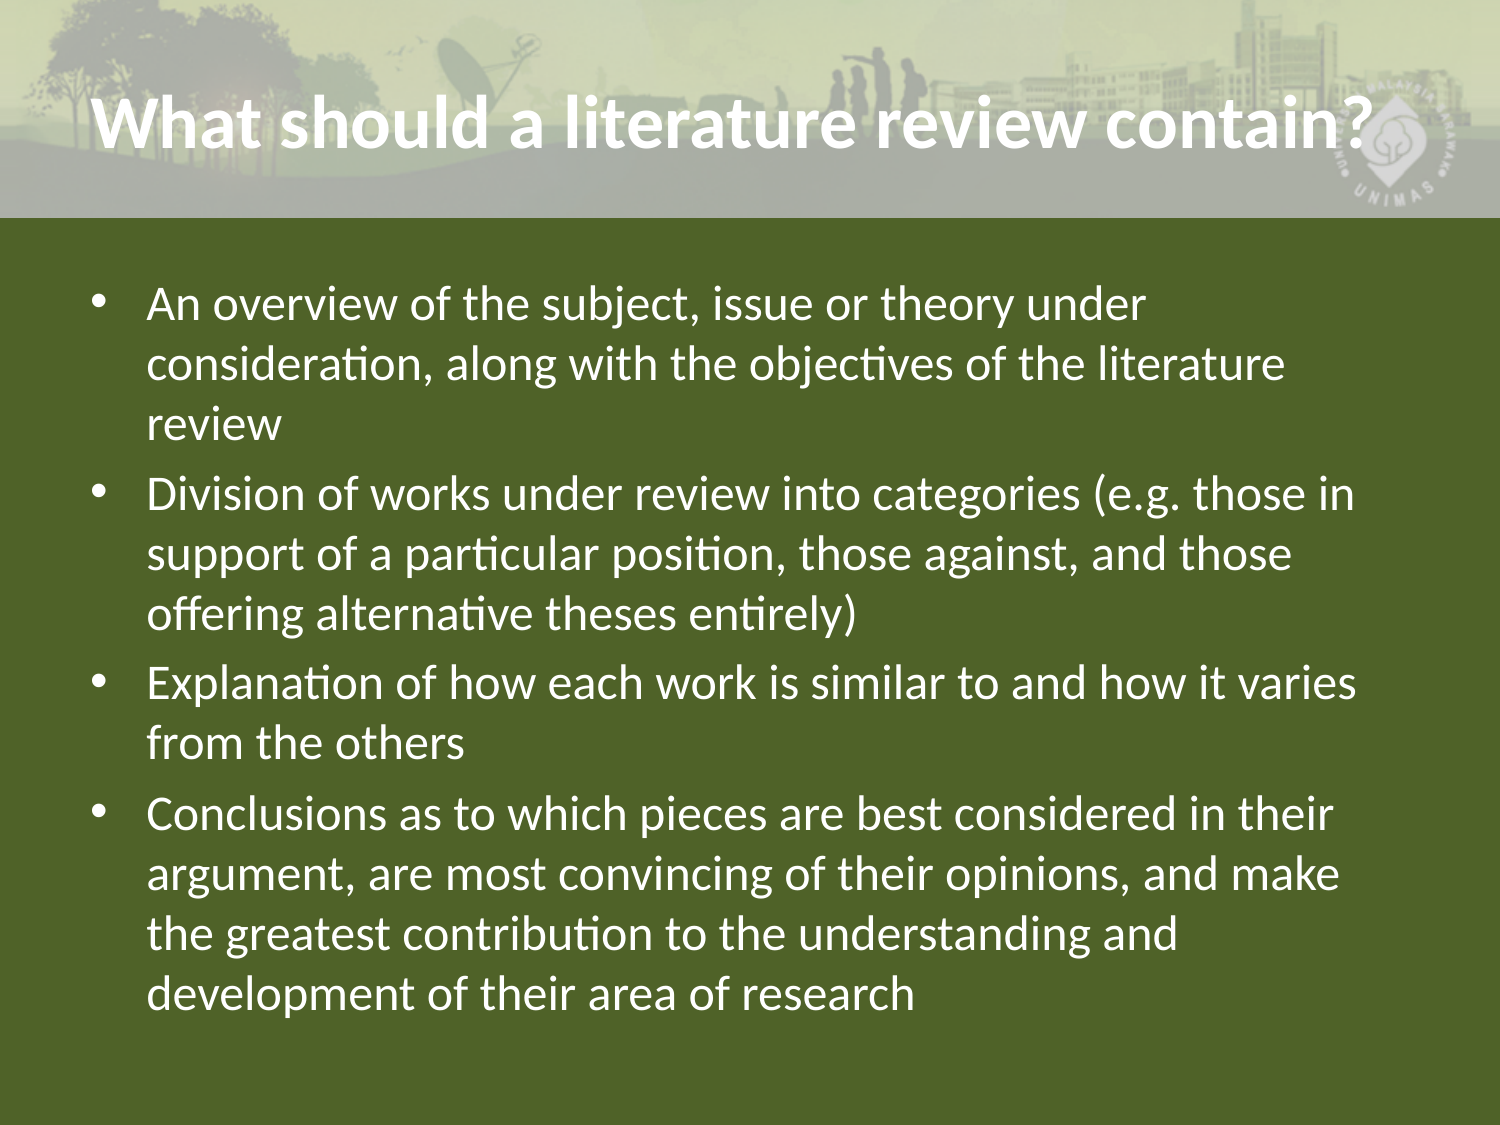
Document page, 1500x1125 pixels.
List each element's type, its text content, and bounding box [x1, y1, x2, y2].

title What should a literature review contain? [75, 23, 1425, 212]
list An overview of the subject, issue or theory under consideration, along with the objectives of the literature review Division of works under review into categories (e.g. those in support of a particular position, those against, and those offering alternative theses entirely) Explanation of how each work is similar to and how it varies from the others Conclusions as to which pieces are best considered in their argument, are most convincing of their opinions, and make the greatest contribution to the understanding and development of their area of research [75, 262, 1425, 1080]
